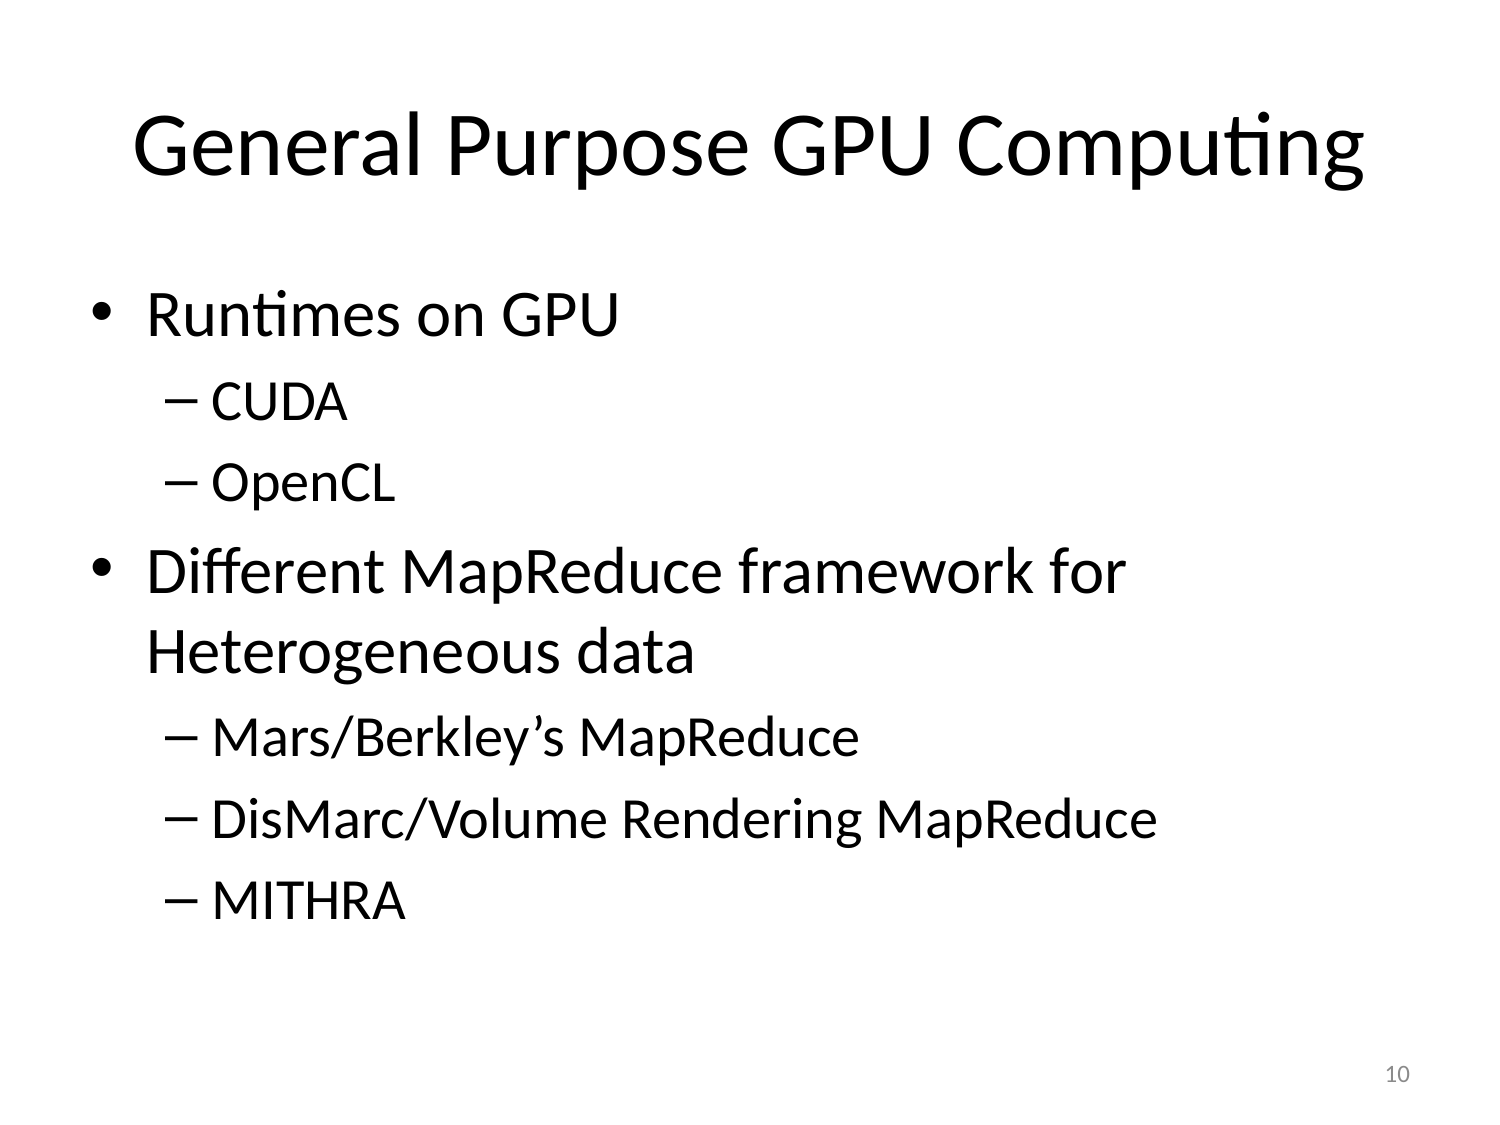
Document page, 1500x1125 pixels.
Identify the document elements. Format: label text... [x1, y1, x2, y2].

title General Purpose GPU Computing [75, 45, 1425, 233]
list Runtimes on GPU CUDA OpenCL Different MapReduce framework for Heterogeneous data Mars/Berkley’s MapReduce DisMarc/Volume Rendering MapReduce MITHRA [75, 262, 1425, 1005]
slide_number 10 [1074, 1042, 1425, 1103]
